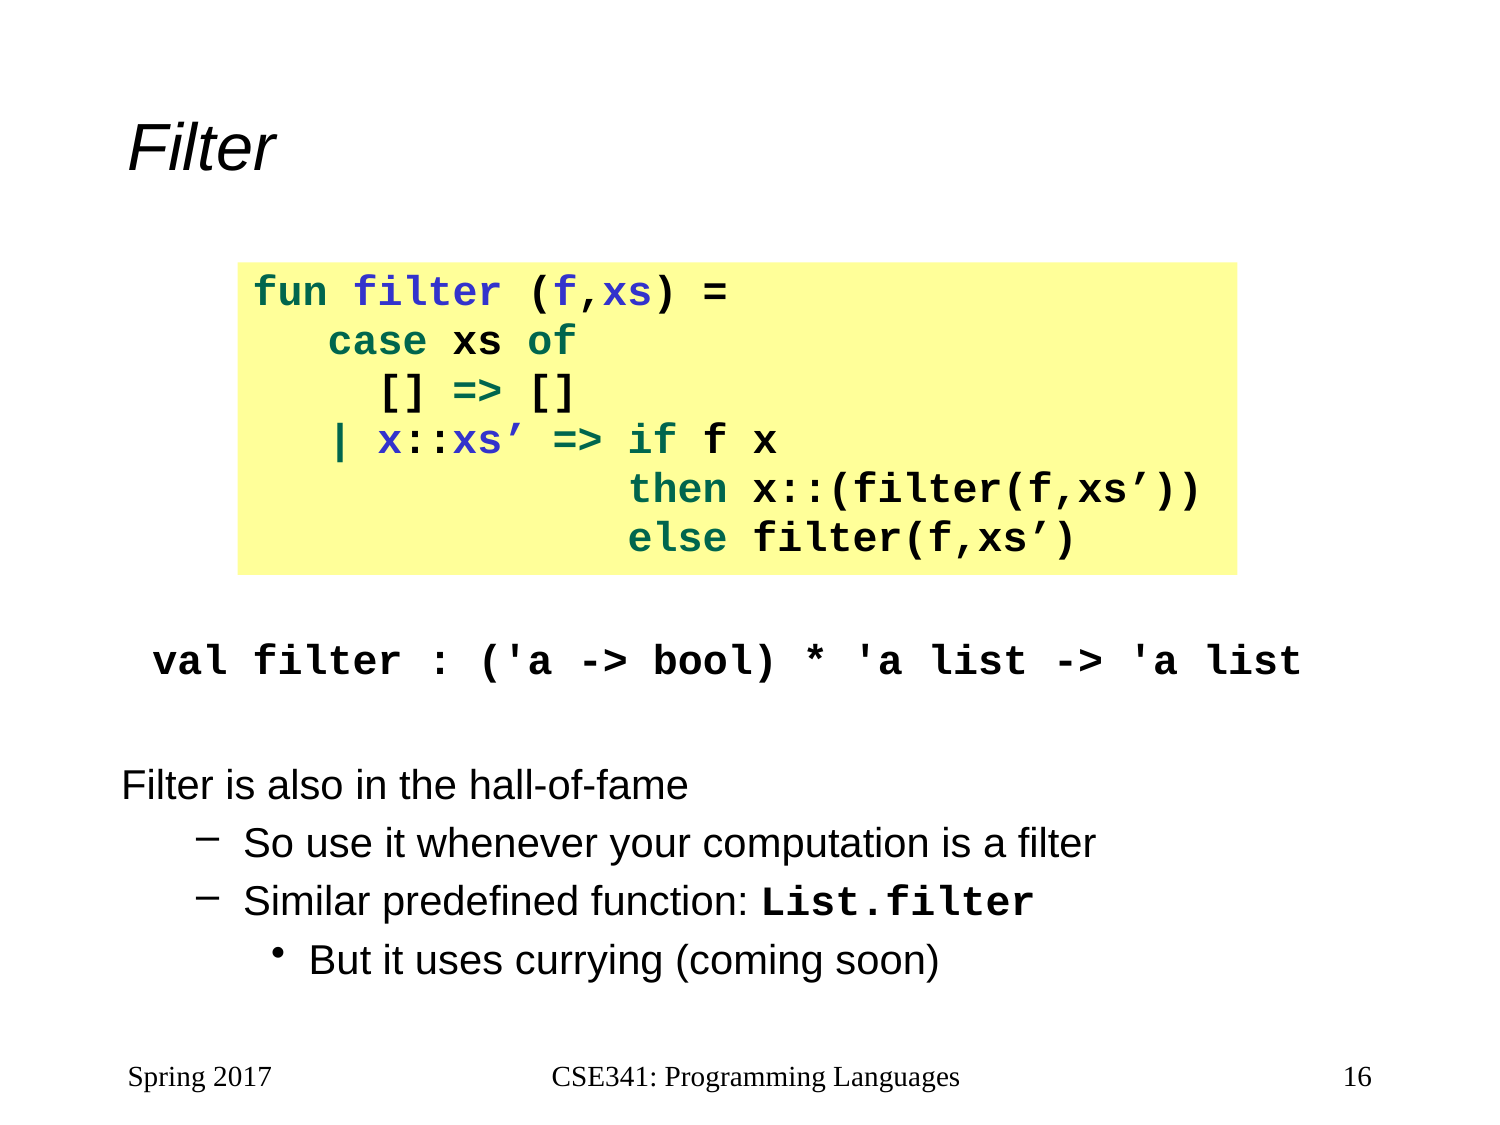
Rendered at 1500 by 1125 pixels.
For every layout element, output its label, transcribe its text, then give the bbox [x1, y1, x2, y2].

text_box val filter : ('a -> bool) * 'a list -> 'a list [137, 624, 1363, 700]
slide_number Spring 2017 [112, 1049, 426, 1125]
footer CSE341: Programming Languages [474, 1049, 1038, 1125]
text_box fun filter (f,xs) = case xs of [] => [] | x::xs’ => if f x then x::(filter(f,xs’)) else filter(f,xs’) [237, 262, 1238, 575]
title Filter [112, 49, 1388, 238]
slide_number 16 [1074, 1049, 1388, 1125]
list Filter is also in the hall-of-fame So use it whenever your computation is a filter Similar predefined function: List.filter But it uses currying (coming soon) [105, 749, 1382, 1013]
